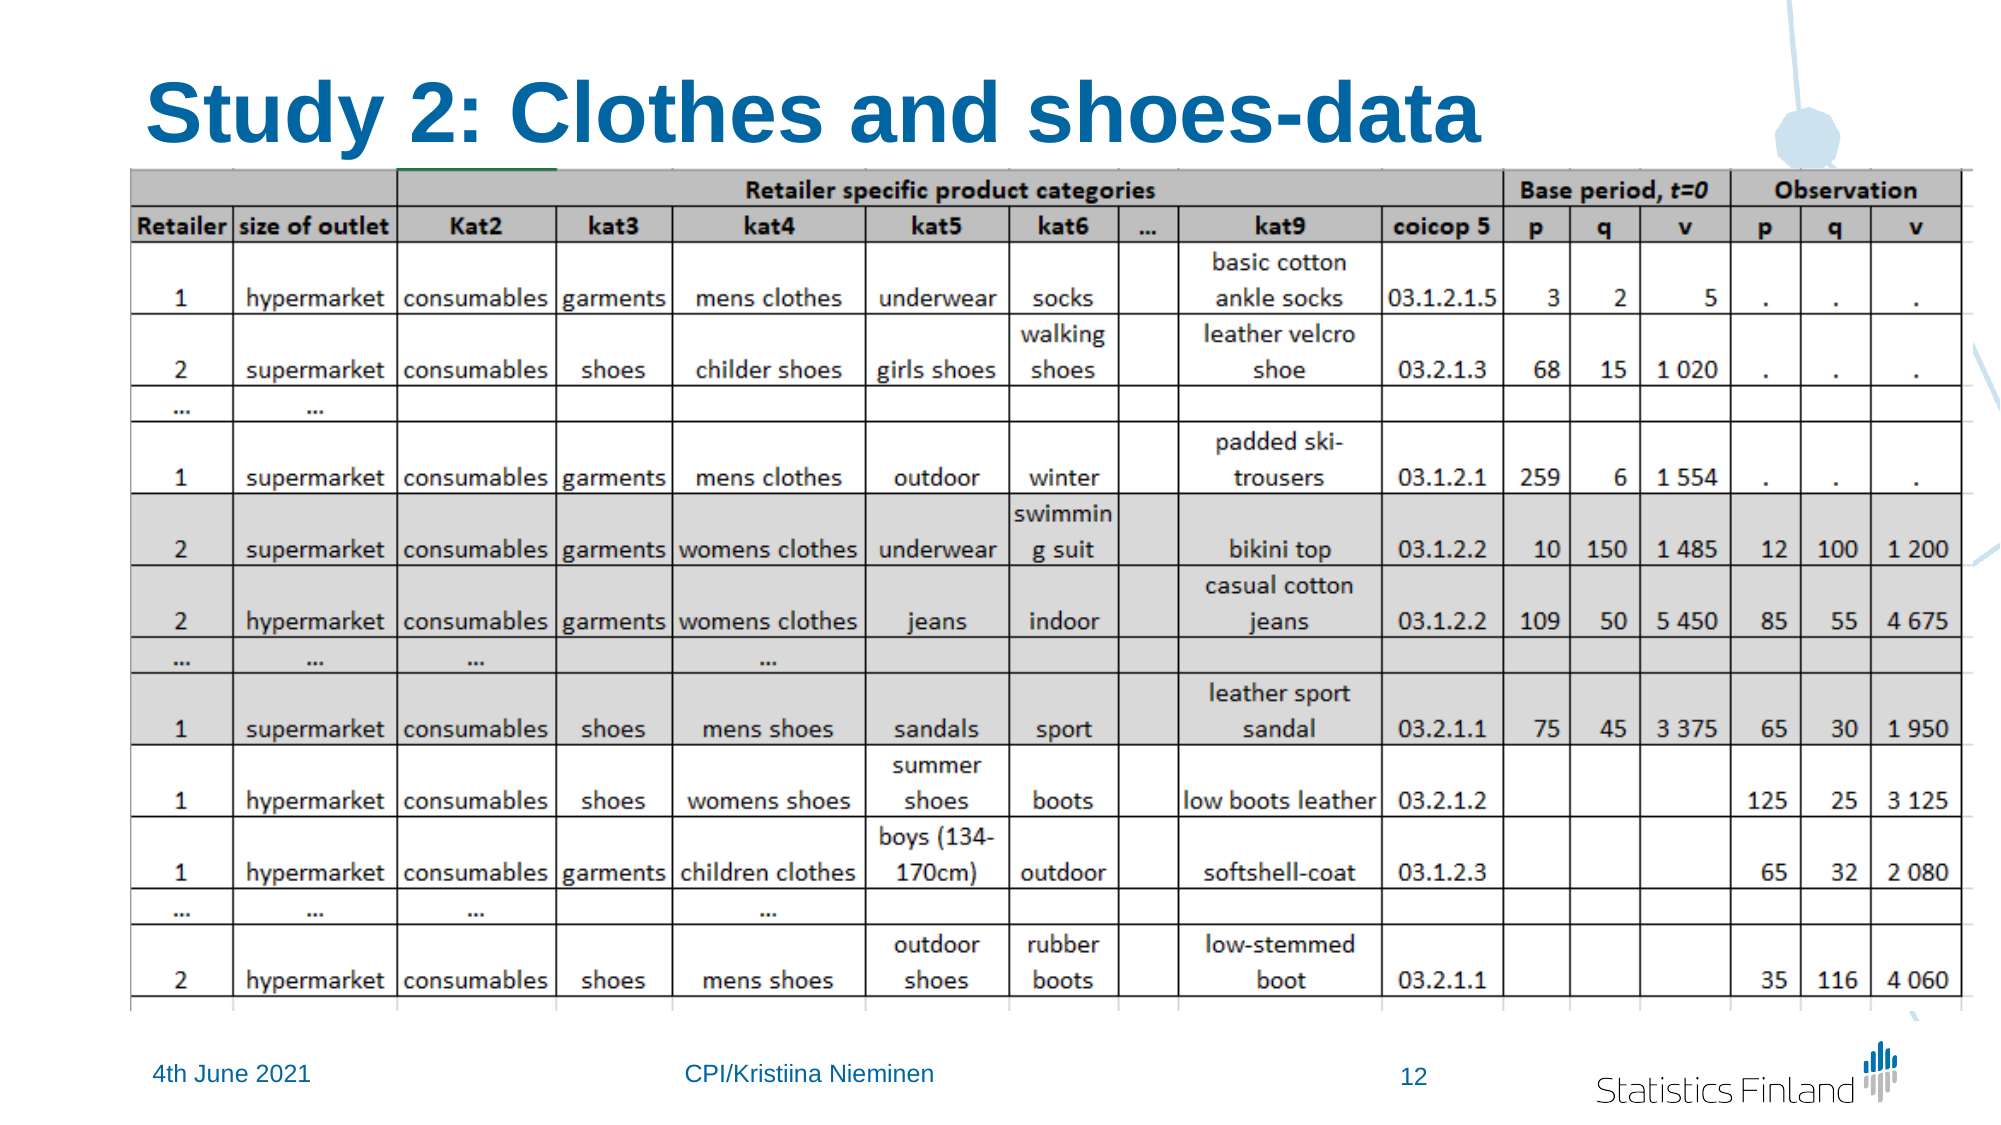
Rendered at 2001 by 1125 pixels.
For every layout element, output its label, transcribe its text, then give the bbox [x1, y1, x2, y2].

slide_number 12 [1369, 1045, 1443, 1106]
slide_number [137, 1042, 428, 1103]
picture [0, 0, 2001, 1125]
footer CPI/Kristiina Nieminen [428, 1042, 1193, 1103]
title Study 2: Clothes and shoes-data [130, 59, 1743, 168]
